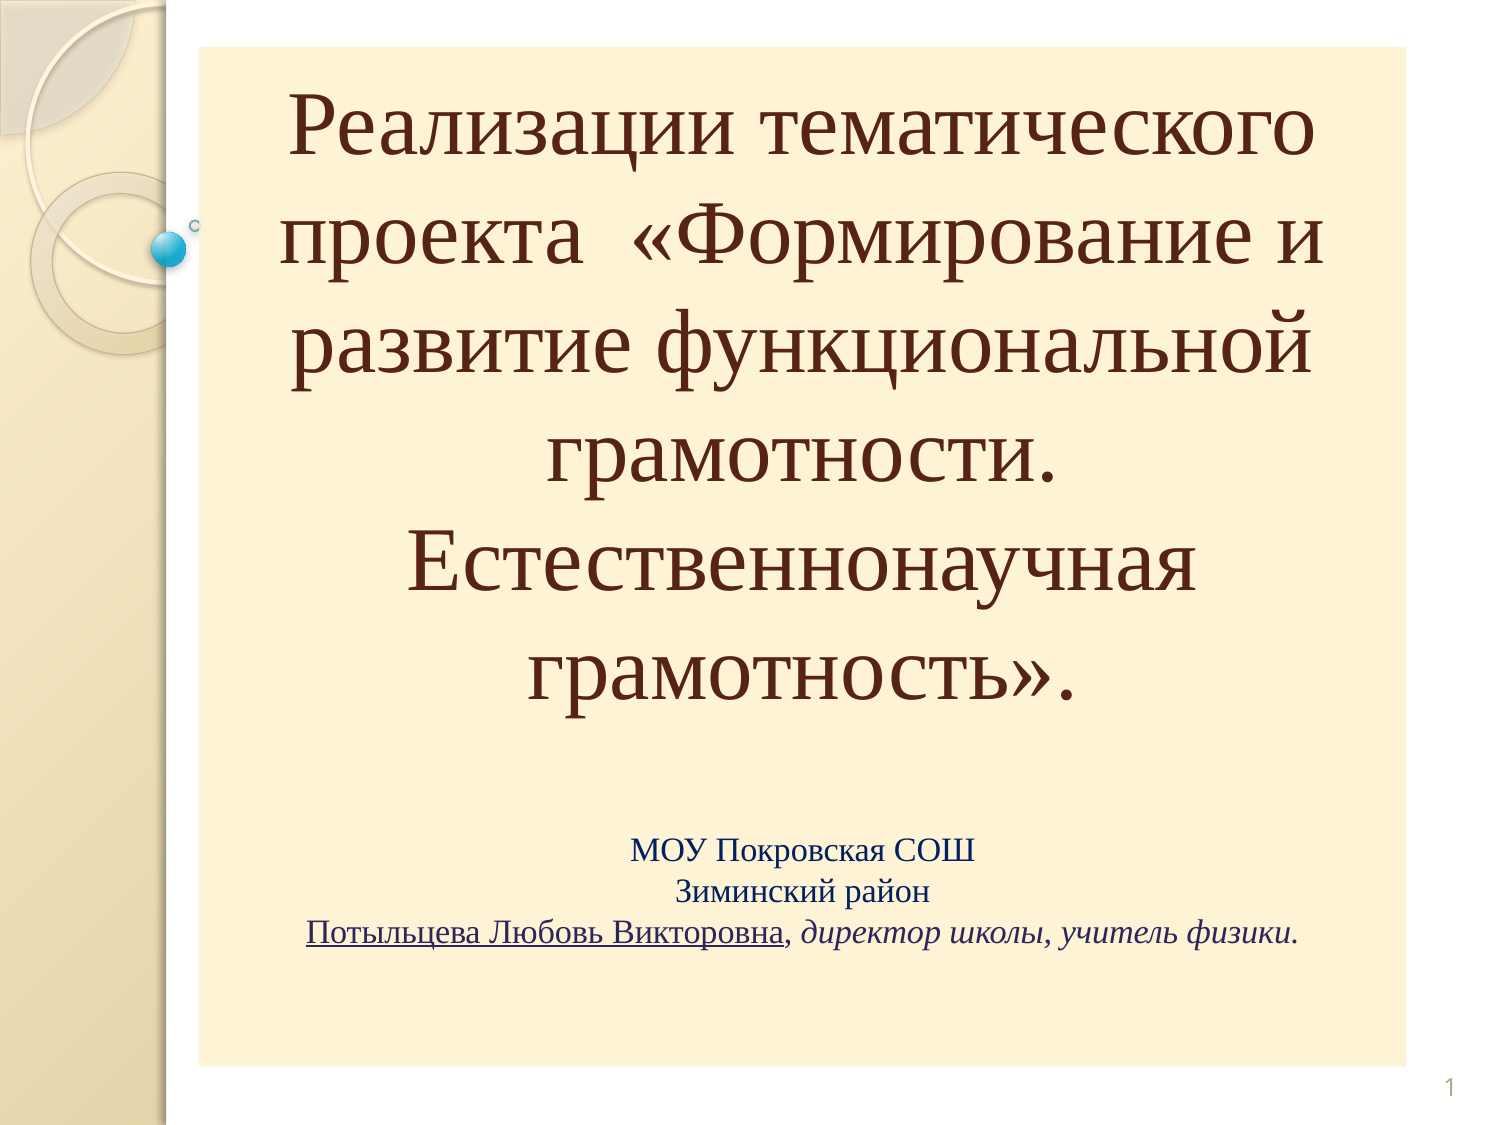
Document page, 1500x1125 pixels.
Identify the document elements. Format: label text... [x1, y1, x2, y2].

slide_number 1 [1413, 1034, 1488, 1113]
title Реализации тематического проекта «Формирование и развитие функциональной грамотности. Естественнонаучная грамотность». МОУ Покровская СОШ Зиминский район Потыльцева Любовь Викторовна, директор школы, учитель физики. [199, 46, 1407, 1067]
